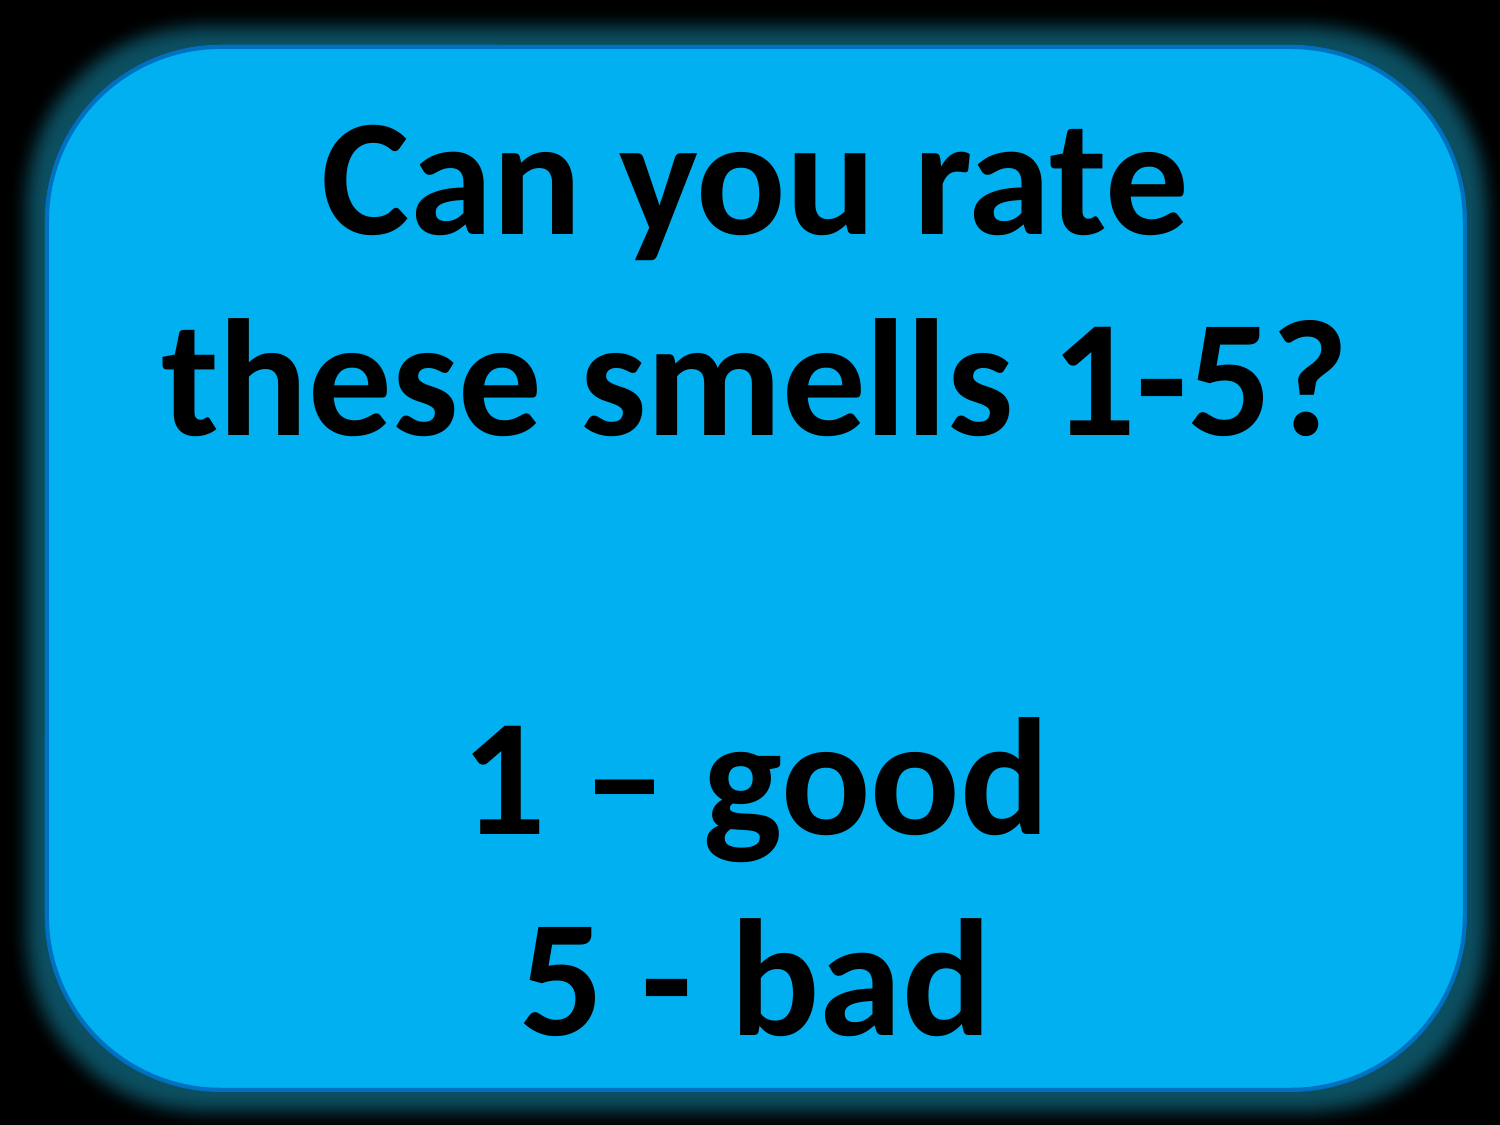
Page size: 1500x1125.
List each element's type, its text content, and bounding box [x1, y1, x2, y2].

text_box Can you rate these smells 1-5? 1 – good 5 - bad [44, 44, 1467, 1092]
